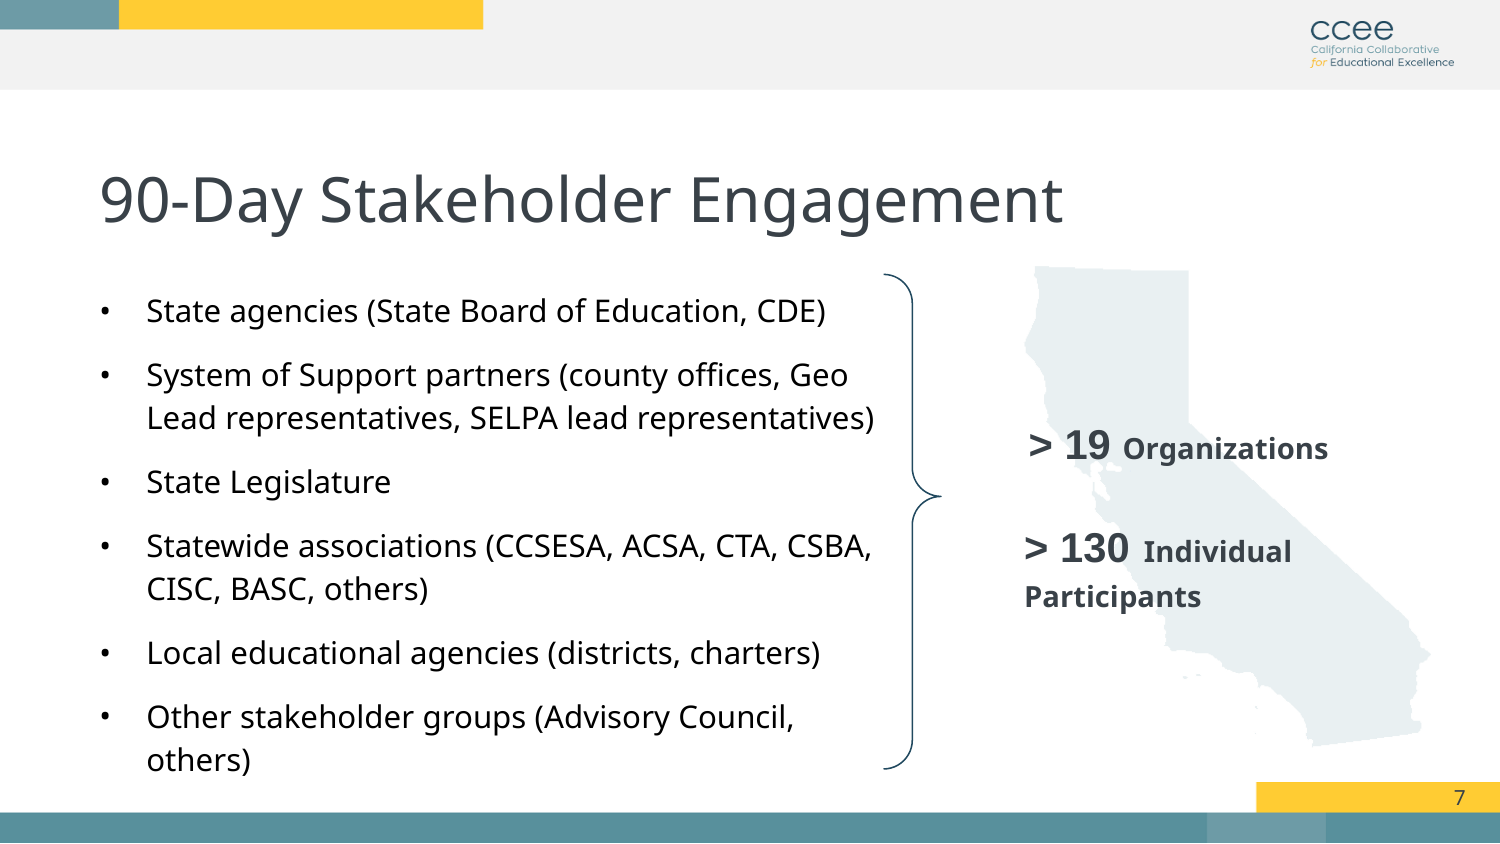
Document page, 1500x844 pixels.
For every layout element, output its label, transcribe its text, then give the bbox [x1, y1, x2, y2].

slide_number 7 [1390, 769, 1481, 834]
text_box State agencies (State Board of Education, CDE) System of Support partners (county offices, Geo Lead representatives, SELPA lead representatives) State Legislature Statewide associations (CCSESA, ACSA, CTA, CSBA, CISC, BASC, others) Local educational agencies (districts, charters) Other stakeholder groups (Advisory Council, others) [84, 270, 891, 752]
text_box [883, 274, 942, 769]
picture [0, 0, 1500, 844]
title 90-Day Stakeholder Engagement [84, 141, 1397, 243]
